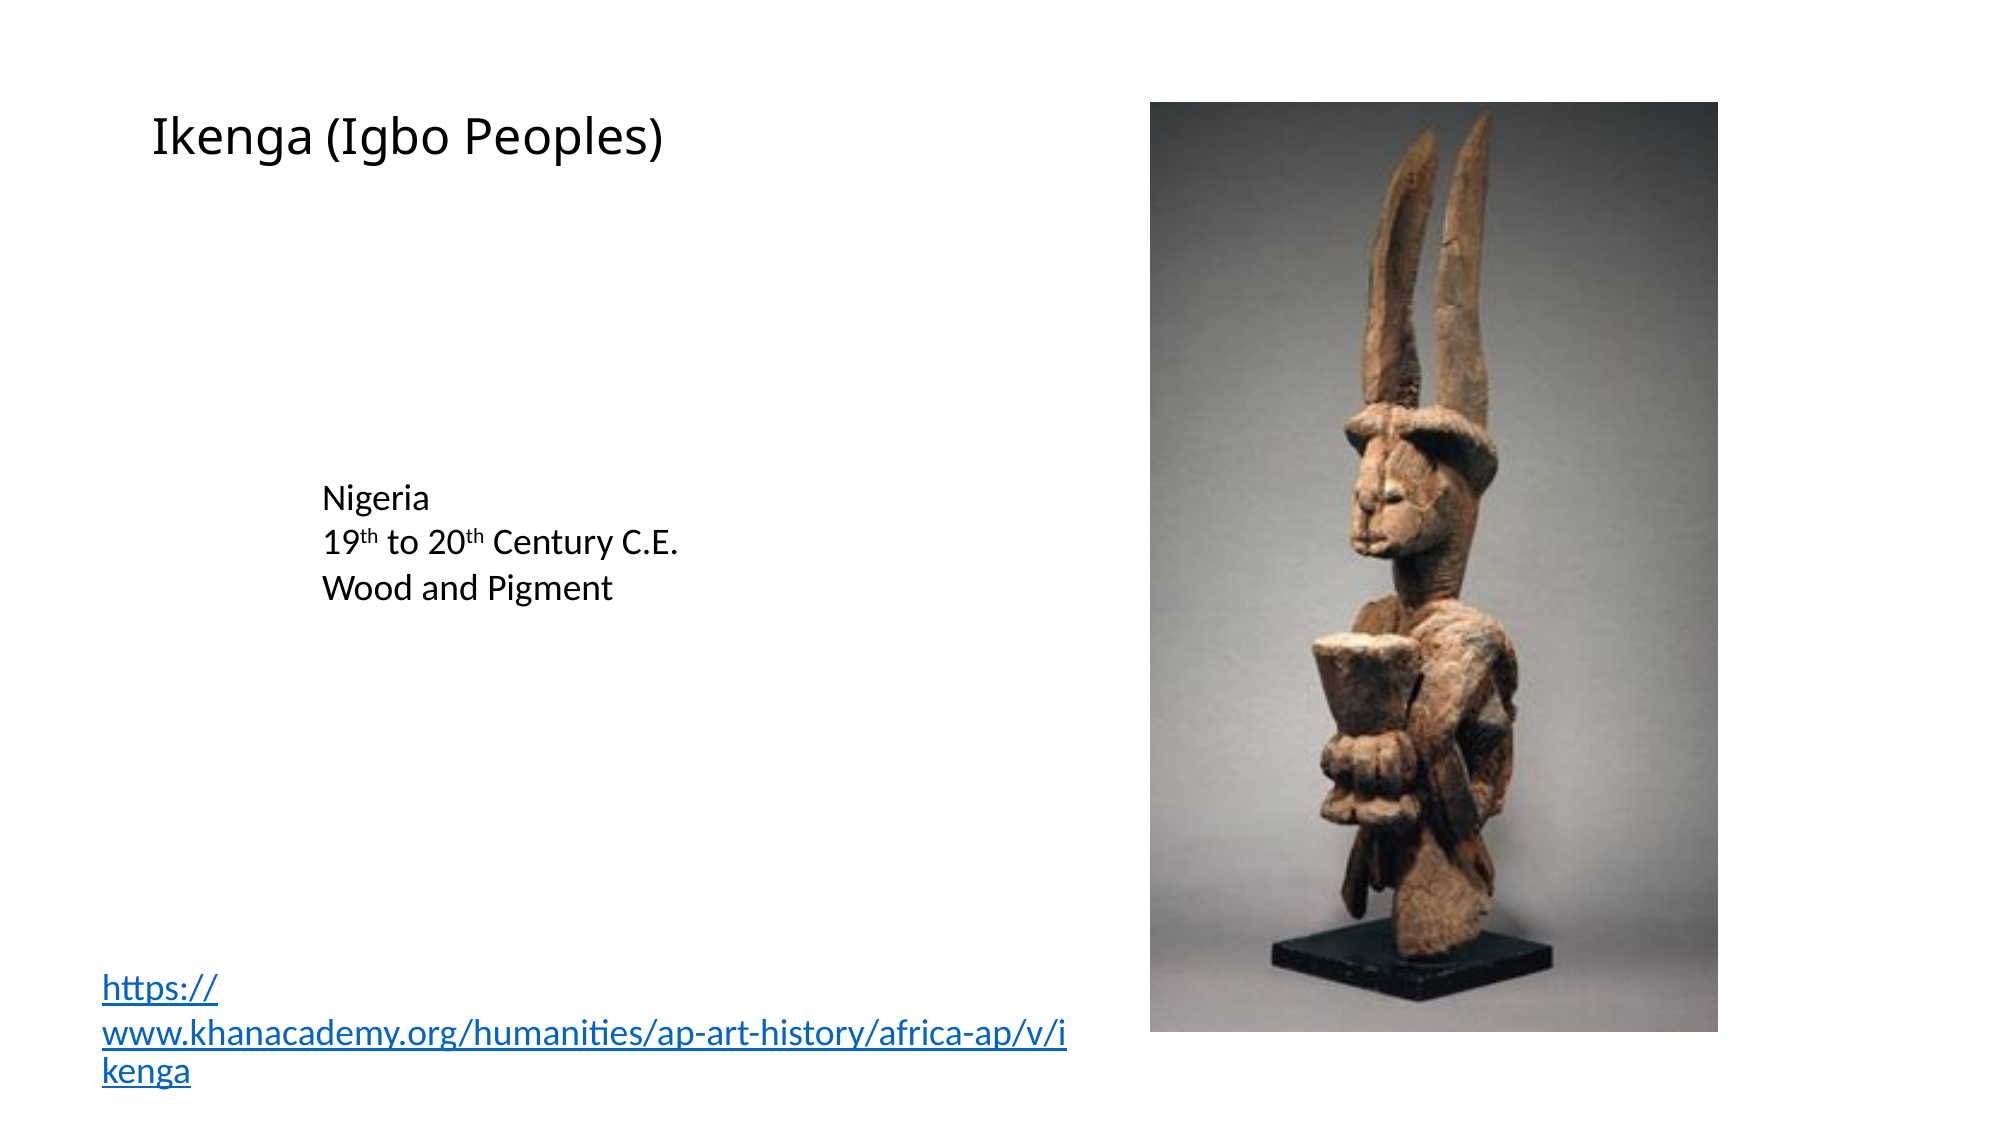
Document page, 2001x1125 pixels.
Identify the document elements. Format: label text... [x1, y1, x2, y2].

title Ikenga (Igbo Peoples) [137, 59, 1863, 278]
picture [1149, 102, 1718, 1032]
text_box https://www.khanacademy.org/humanities/ap-art-history/africa-ap/v/ikenga [87, 955, 1087, 1106]
text_box Nigeria 19th to 20th Century C.E. Wood and Pigment [307, 465, 954, 615]
